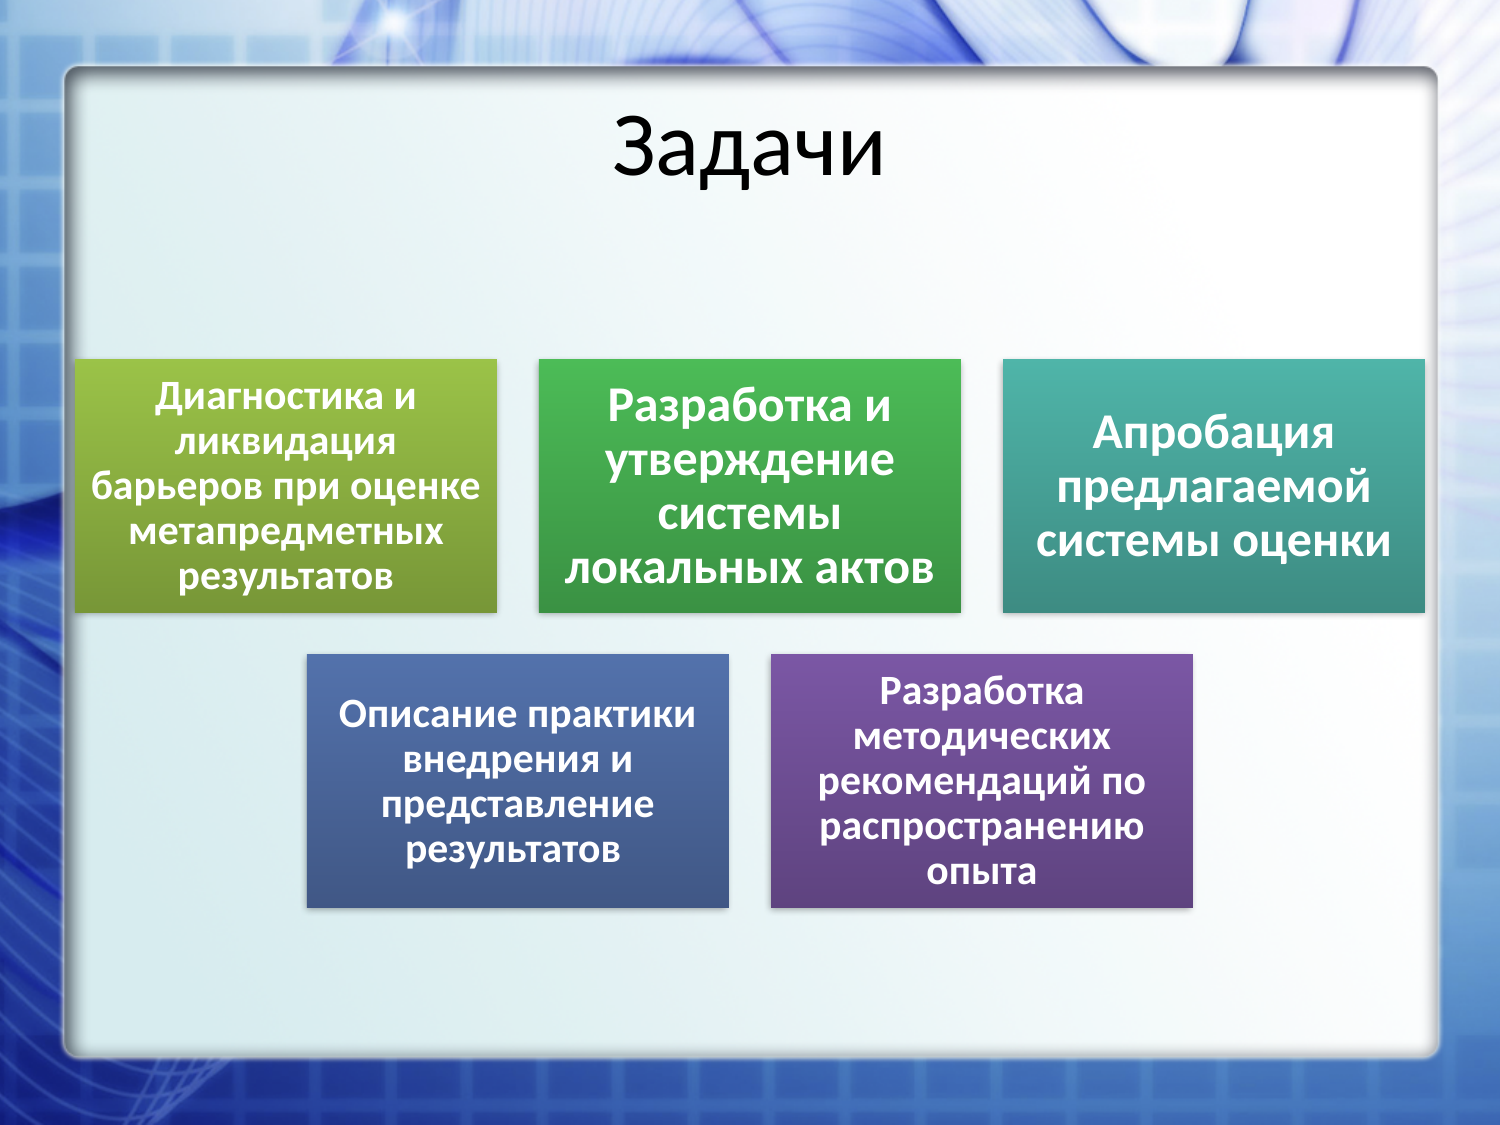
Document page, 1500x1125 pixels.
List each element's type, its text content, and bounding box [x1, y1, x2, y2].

picture [0, 0, 1500, 1125]
title Задачи [74, 44, 1426, 233]
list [74, 262, 1426, 1006]
